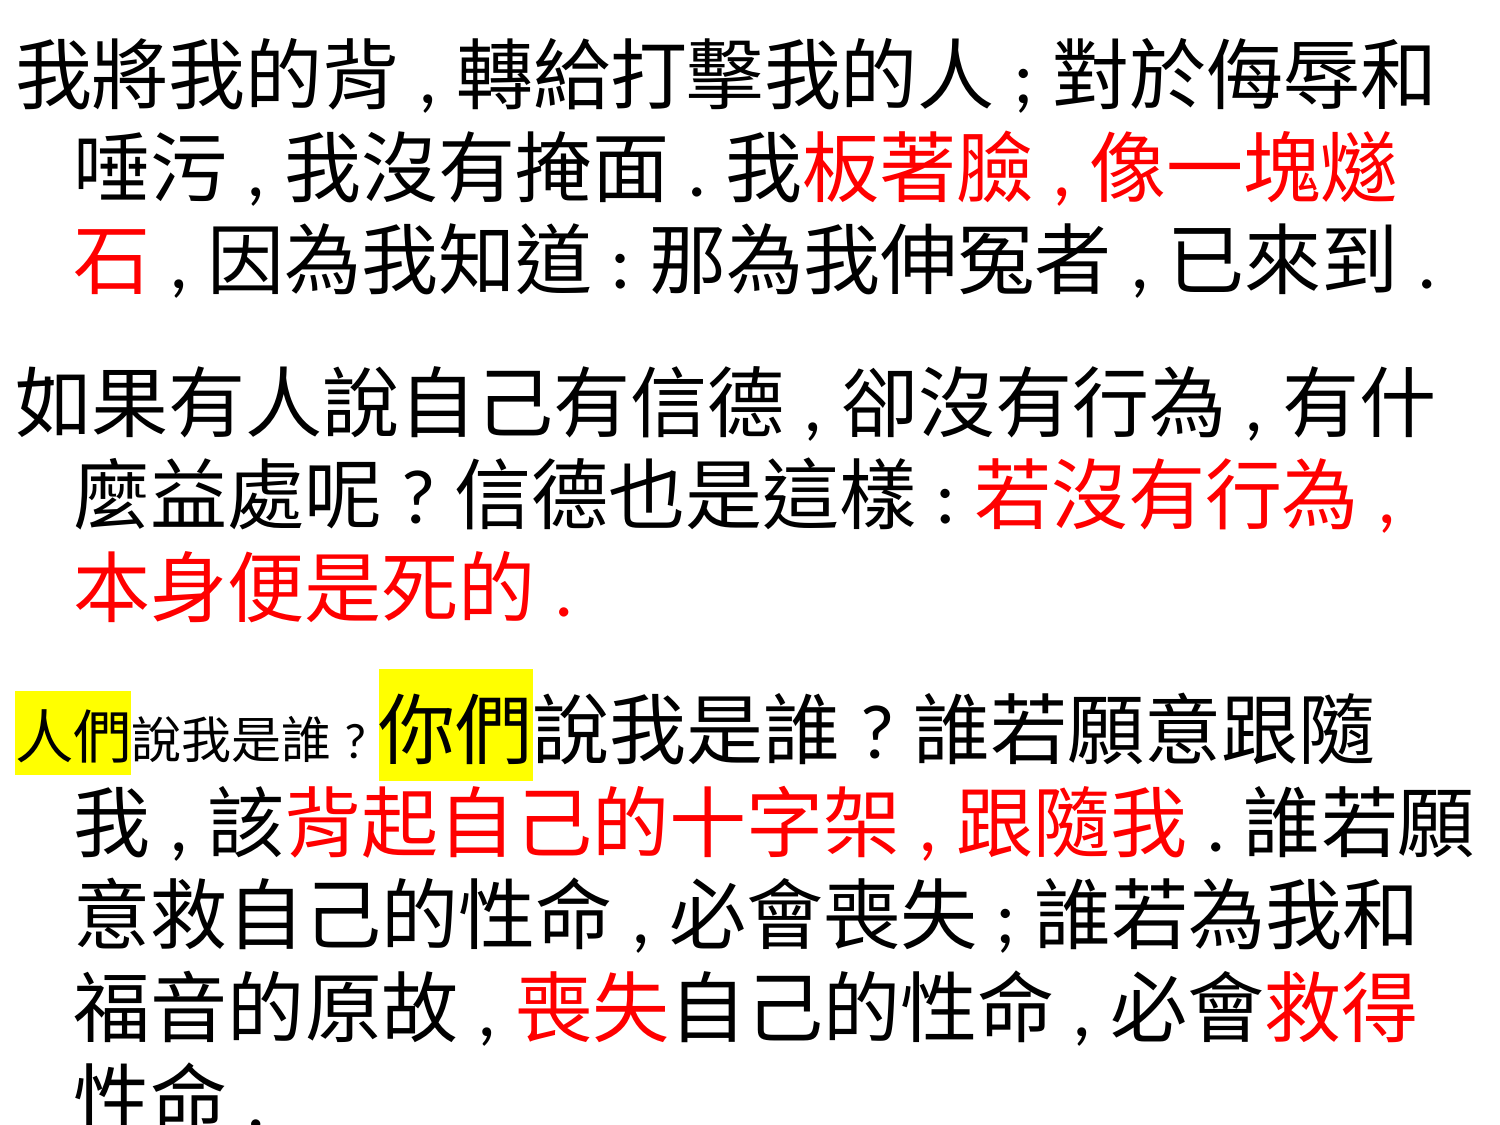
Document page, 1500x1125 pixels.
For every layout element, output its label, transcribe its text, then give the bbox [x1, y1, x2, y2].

subtitle 我將我的背,轉給打擊我的人;對於侮辱和唾污,我沒有掩面.我板著臉,像一塊燧石,因為我知道:那為我伸冤者,已來到. 如果有人說自己有信德,卻沒有行為,有什麼益處呢?信德也是這樣:若沒有行為,本身便是死的. 人們說我是誰?你們說我是誰?誰若願意跟隨我,該背起自己的十字架,跟隨我.誰若願意救自己的性命,必會喪失;誰若為我和福音的原故,喪失自己的性命,必會救得性命. [0, 19, 1500, 1106]
